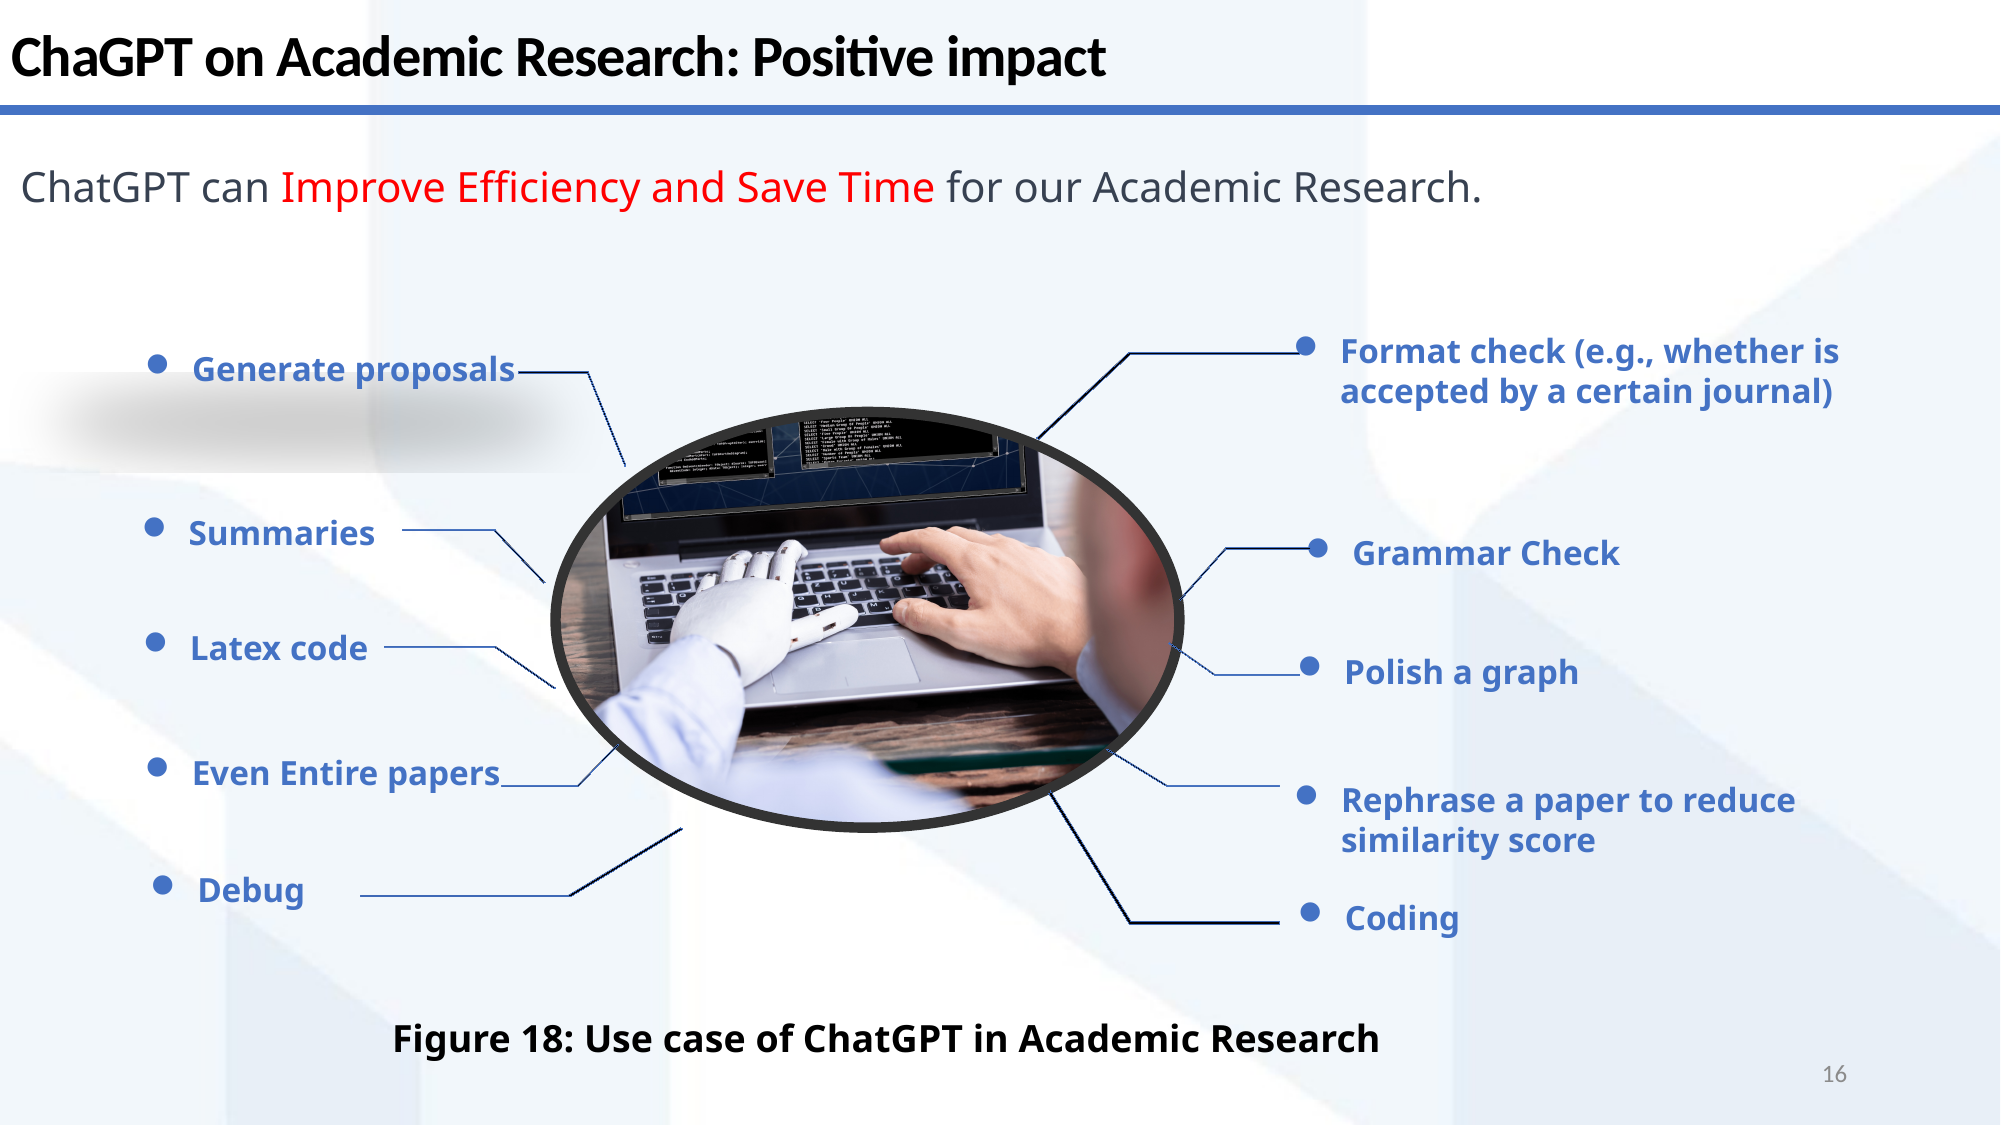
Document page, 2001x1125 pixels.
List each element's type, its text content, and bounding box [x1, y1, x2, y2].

text_box [518, 371, 605, 411]
text_box [402, 529, 546, 584]
text_box Grammar Check [1290, 524, 1636, 580]
text_box [1180, 547, 1311, 601]
text_box Rephrase a paper to reduce similarity score [1279, 772, 1919, 907]
text_box Polish a graph [1282, 643, 1596, 699]
text_box [1070, 828, 1280, 925]
text_box [360, 828, 683, 897]
text_box Summaries [127, 504, 391, 560]
text_box ChaGPT on Academic Research: Positive impact [0, 19, 2000, 109]
text_box ChaGPT on Academic Research: Positive impact [0, 110, 2000, 122]
text_box ChatGPT can Improve Efficiency and Save Time for our Academic Research. [0, 153, 1498, 219]
text_box [1065, 352, 1300, 411]
picture [0, 0, 2001, 1125]
text_box Debug [135, 861, 321, 917]
text_box Even Entire papers [130, 744, 516, 800]
text_box Format check (e.g., whether is accepted by a certain journal) [1278, 323, 1892, 418]
text_box Latex code [128, 619, 384, 675]
text_box Coding [1283, 889, 1476, 945]
text_box [384, 646, 555, 689]
text_box Generate proposals [130, 341, 540, 396]
slide_number 16 [1412, 1042, 1863, 1103]
text_box Figure 18: Use case of ChatGPT in Academic Research [0, 1007, 1478, 1068]
